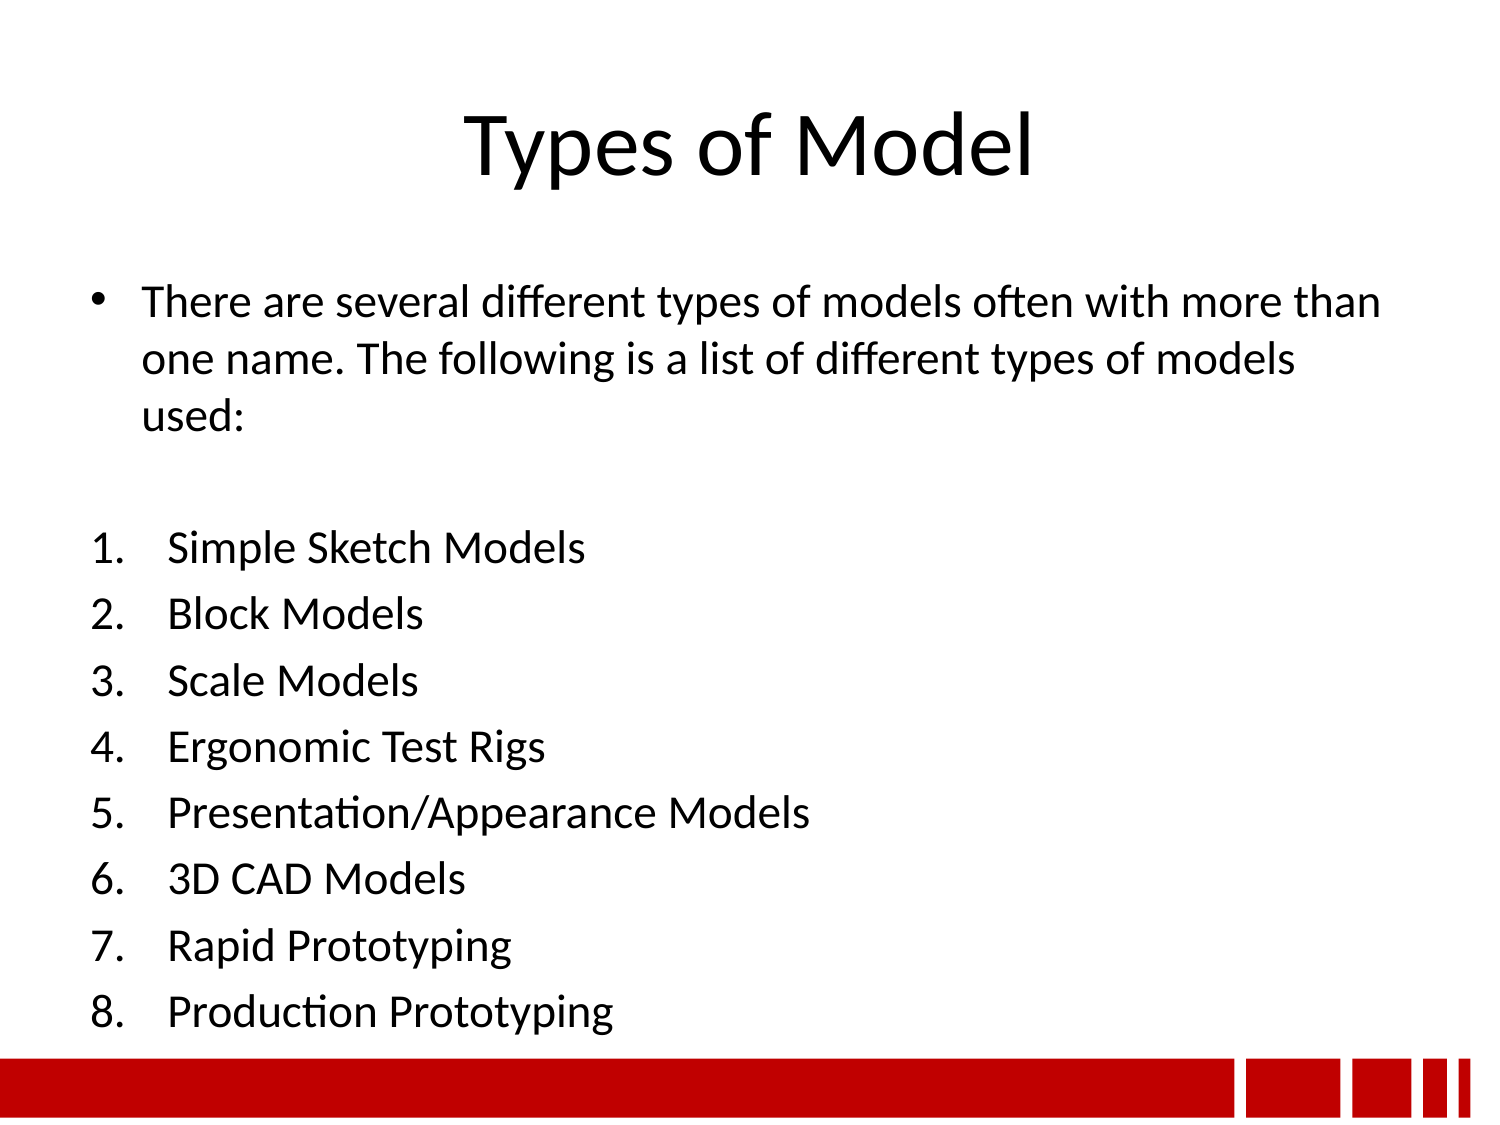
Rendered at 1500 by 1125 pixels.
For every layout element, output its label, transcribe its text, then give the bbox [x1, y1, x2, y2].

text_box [0, 1058, 1471, 1118]
title Types of Model [75, 45, 1425, 233]
list There are several different types of models often with more than one name. The following is a list of different types of models used: Simple Sketch Models Block Models Scale Models Ergonomic Test Rigs Presentation/Appearance Models 3D CAD Models Rapid Prototyping Production Prototyping [75, 262, 1425, 1047]
